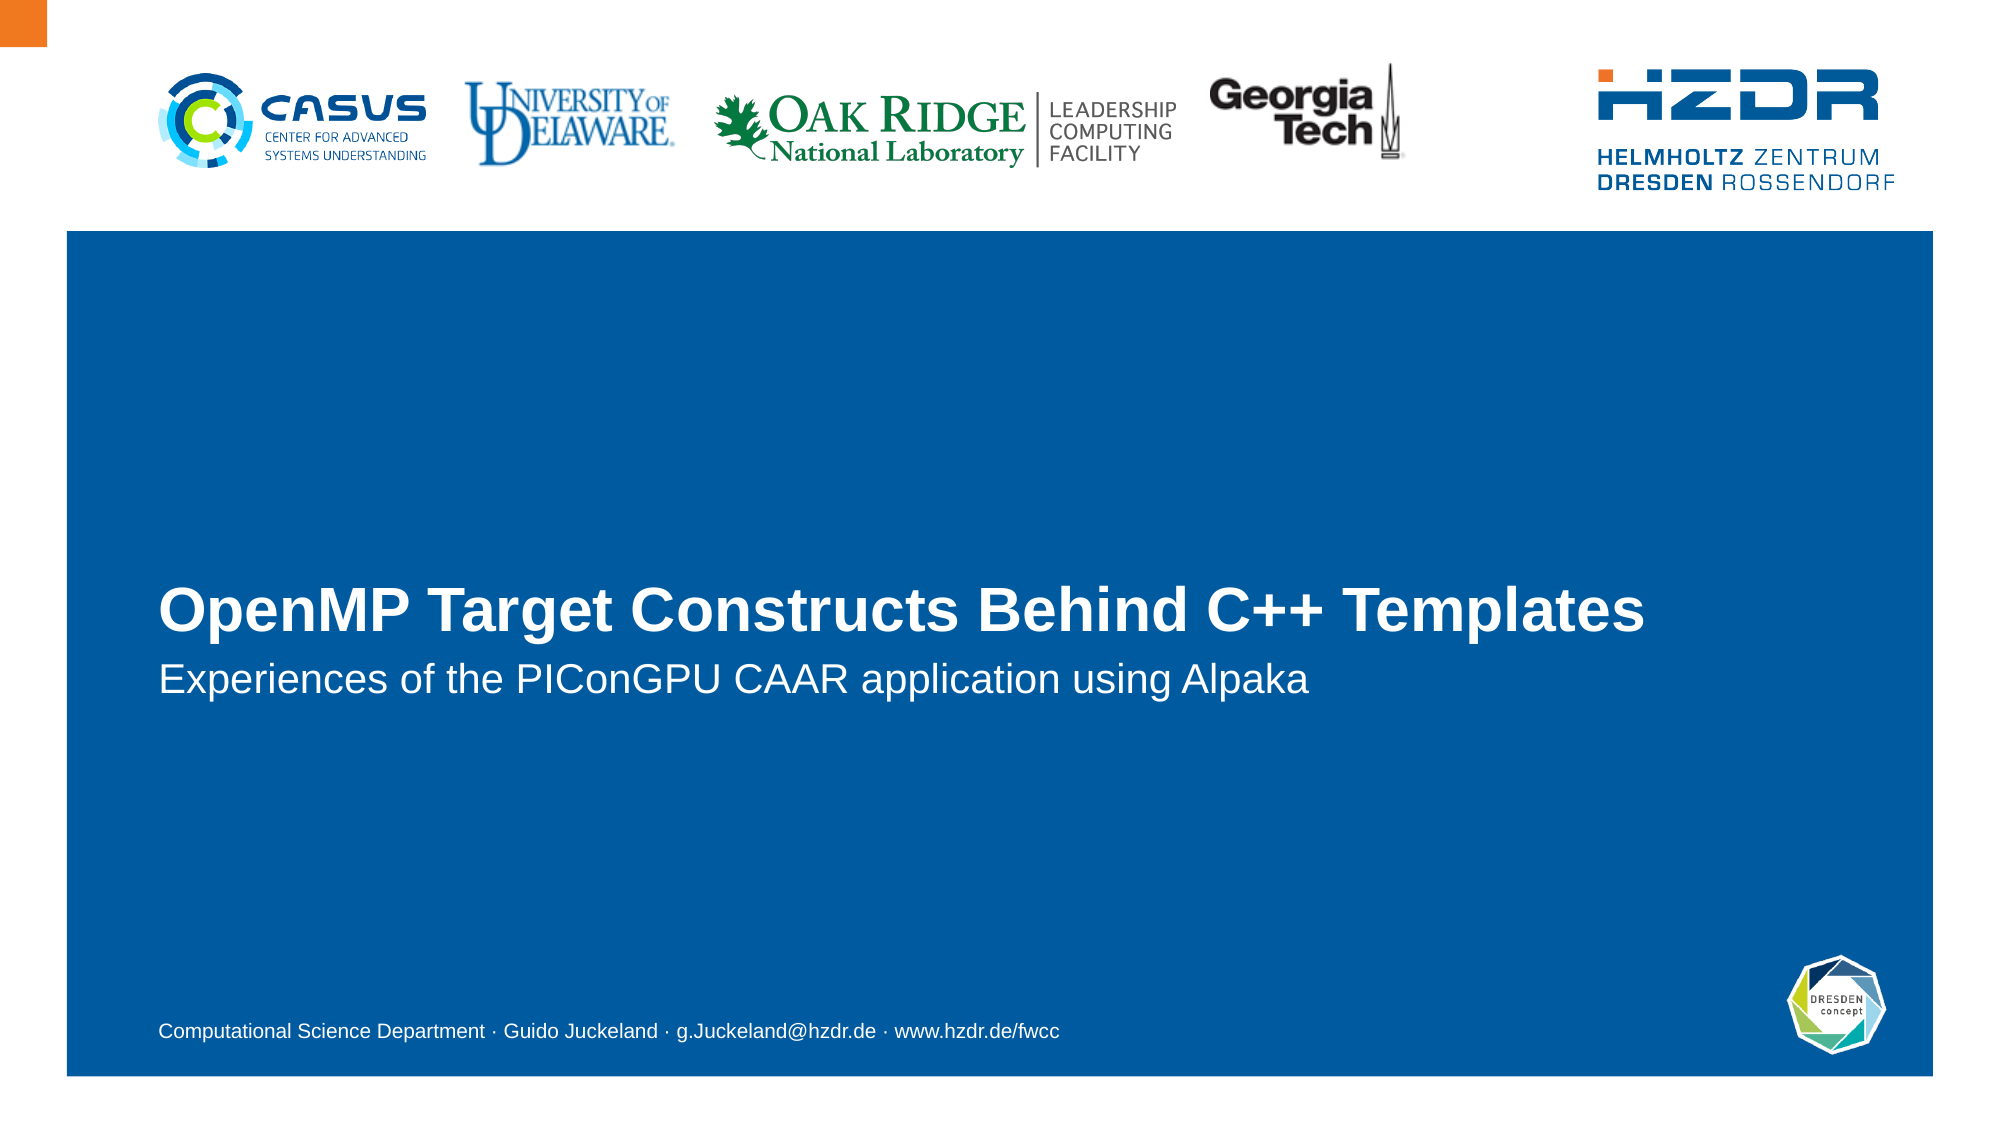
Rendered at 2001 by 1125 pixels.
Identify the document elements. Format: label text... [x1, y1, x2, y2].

list Computational Science Department · Guido Juckeland · g.Juckeland@hzdr.de · www.hzdr.de/fwcc [158, 1014, 1734, 1045]
subtitle Experiences of the PIConGPU CAAR application using Alpaka [158, 652, 1898, 707]
picture [1210, 54, 1426, 168]
picture [158, 73, 426, 168]
picture [714, 92, 1176, 168]
picture [1786, 954, 1887, 1055]
picture [459, 79, 681, 168]
title OpenMP Target Constructs Behind C++ Templates [158, 562, 1895, 646]
picture [1597, 68, 1895, 191]
